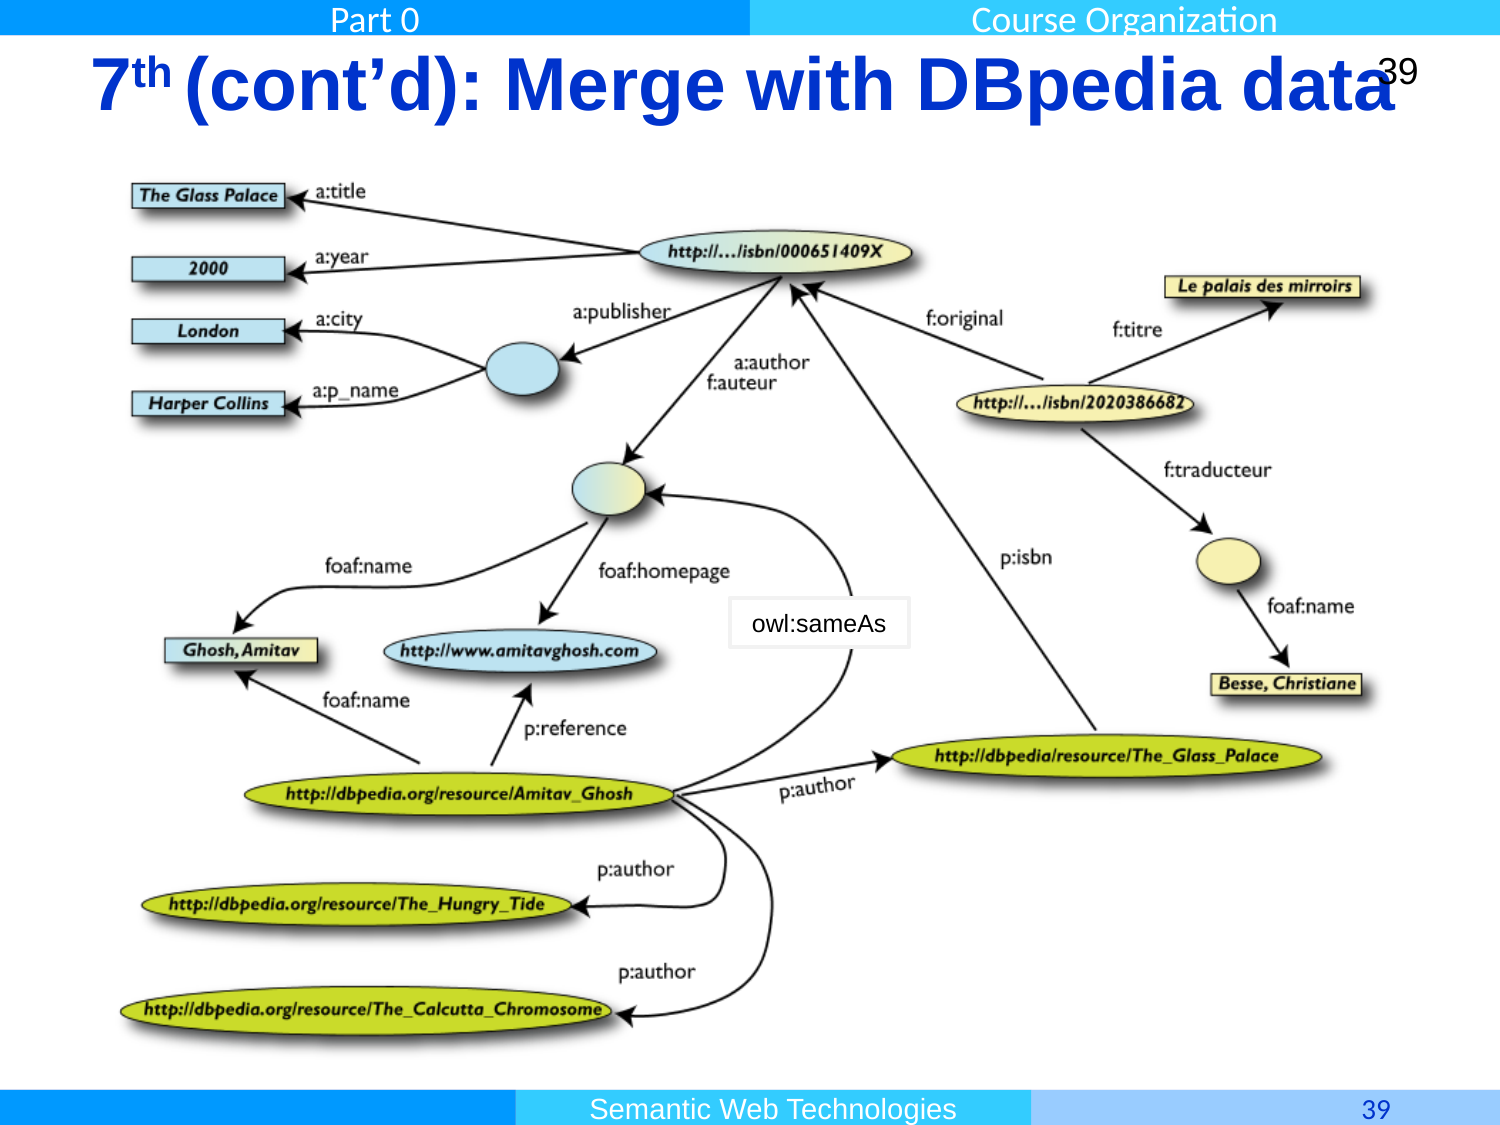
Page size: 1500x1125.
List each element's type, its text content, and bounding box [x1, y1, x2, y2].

title 7th (cont’d): Merge with DBpedia data [75, 0, 1475, 161]
slide_number 39 [1362, 39, 1454, 100]
picture [109, 173, 1391, 1064]
